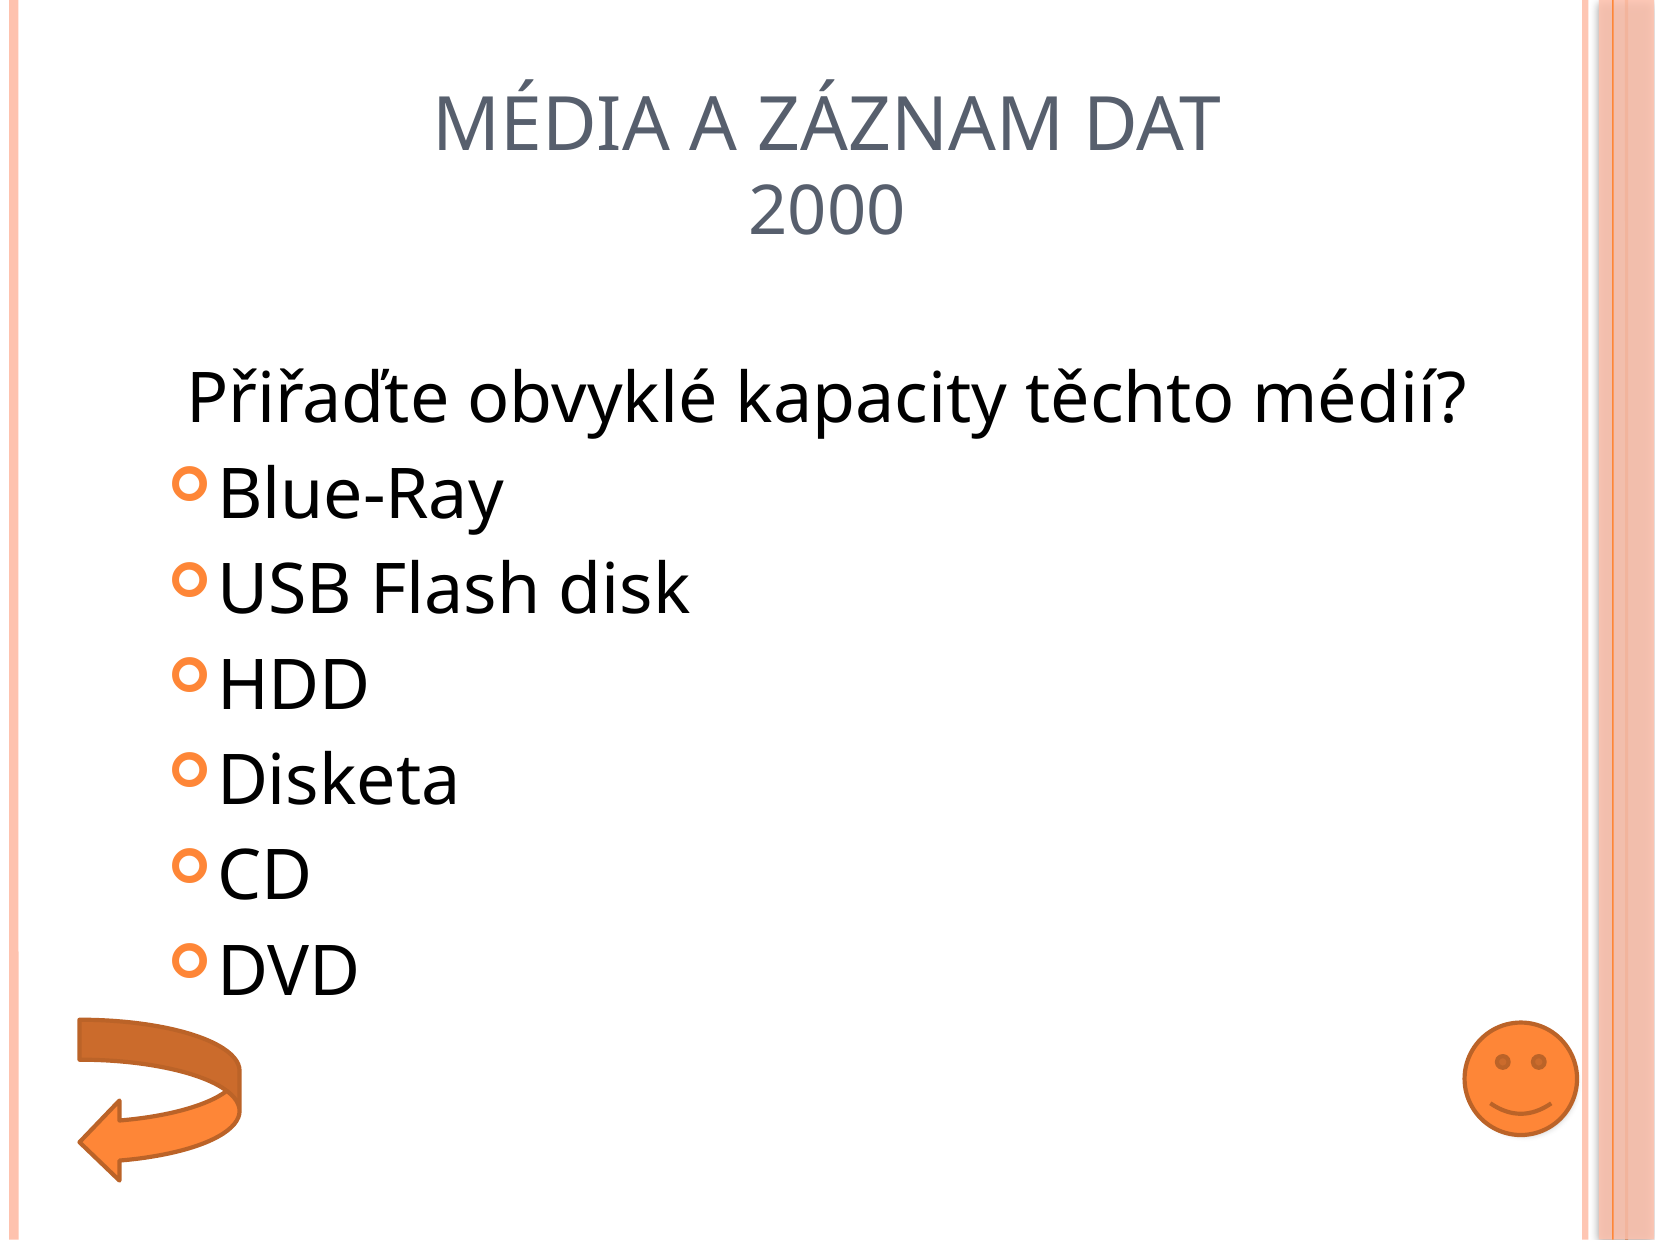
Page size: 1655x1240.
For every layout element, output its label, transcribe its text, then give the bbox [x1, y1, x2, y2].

title Média a záznam dat 2000 [151, 49, 1503, 257]
list Přiřaďte obvyklé kapacity těchto médií? Blue-Ray USB Flash disk HDD Disketa CD DVD [151, 344, 1503, 1020]
text_box [1462, 1020, 1580, 1138]
text_box [77, 1017, 242, 1183]
